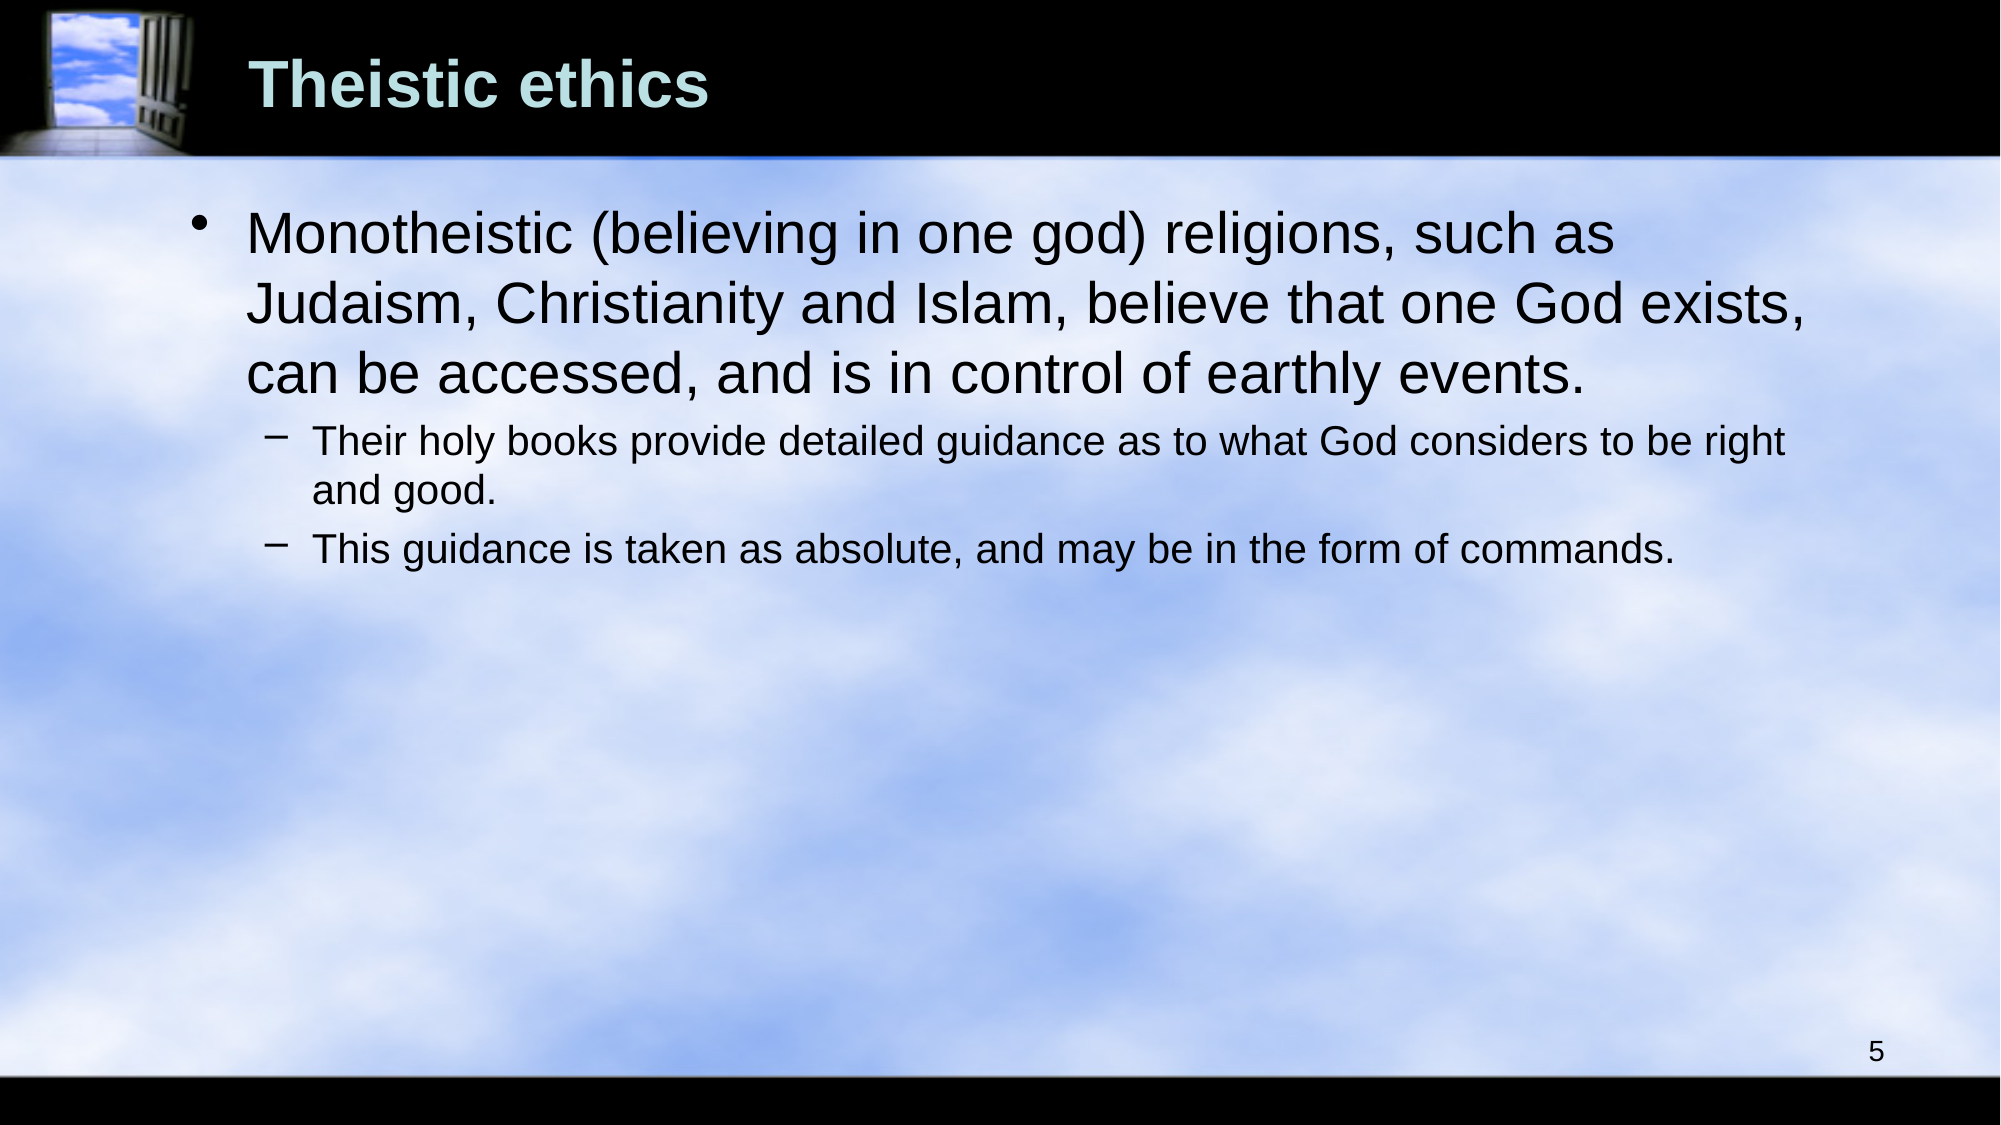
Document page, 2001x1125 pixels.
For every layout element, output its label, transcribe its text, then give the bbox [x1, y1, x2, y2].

title Theistic ethics [233, 24, 1950, 138]
picture [0, 0, 2001, 1125]
list Monotheistic (believing in one god) religions, such as Judaism, Christianity and Islam, believe that one God exists, can be accessed, and is in control of earthly events. Their holy books provide detailed guidance as to what God considers to be right and good. This guidance is taken as absolute, and may be in the form of commands. [174, 187, 1825, 1005]
slide_number 5 [1433, 1024, 1901, 1103]
